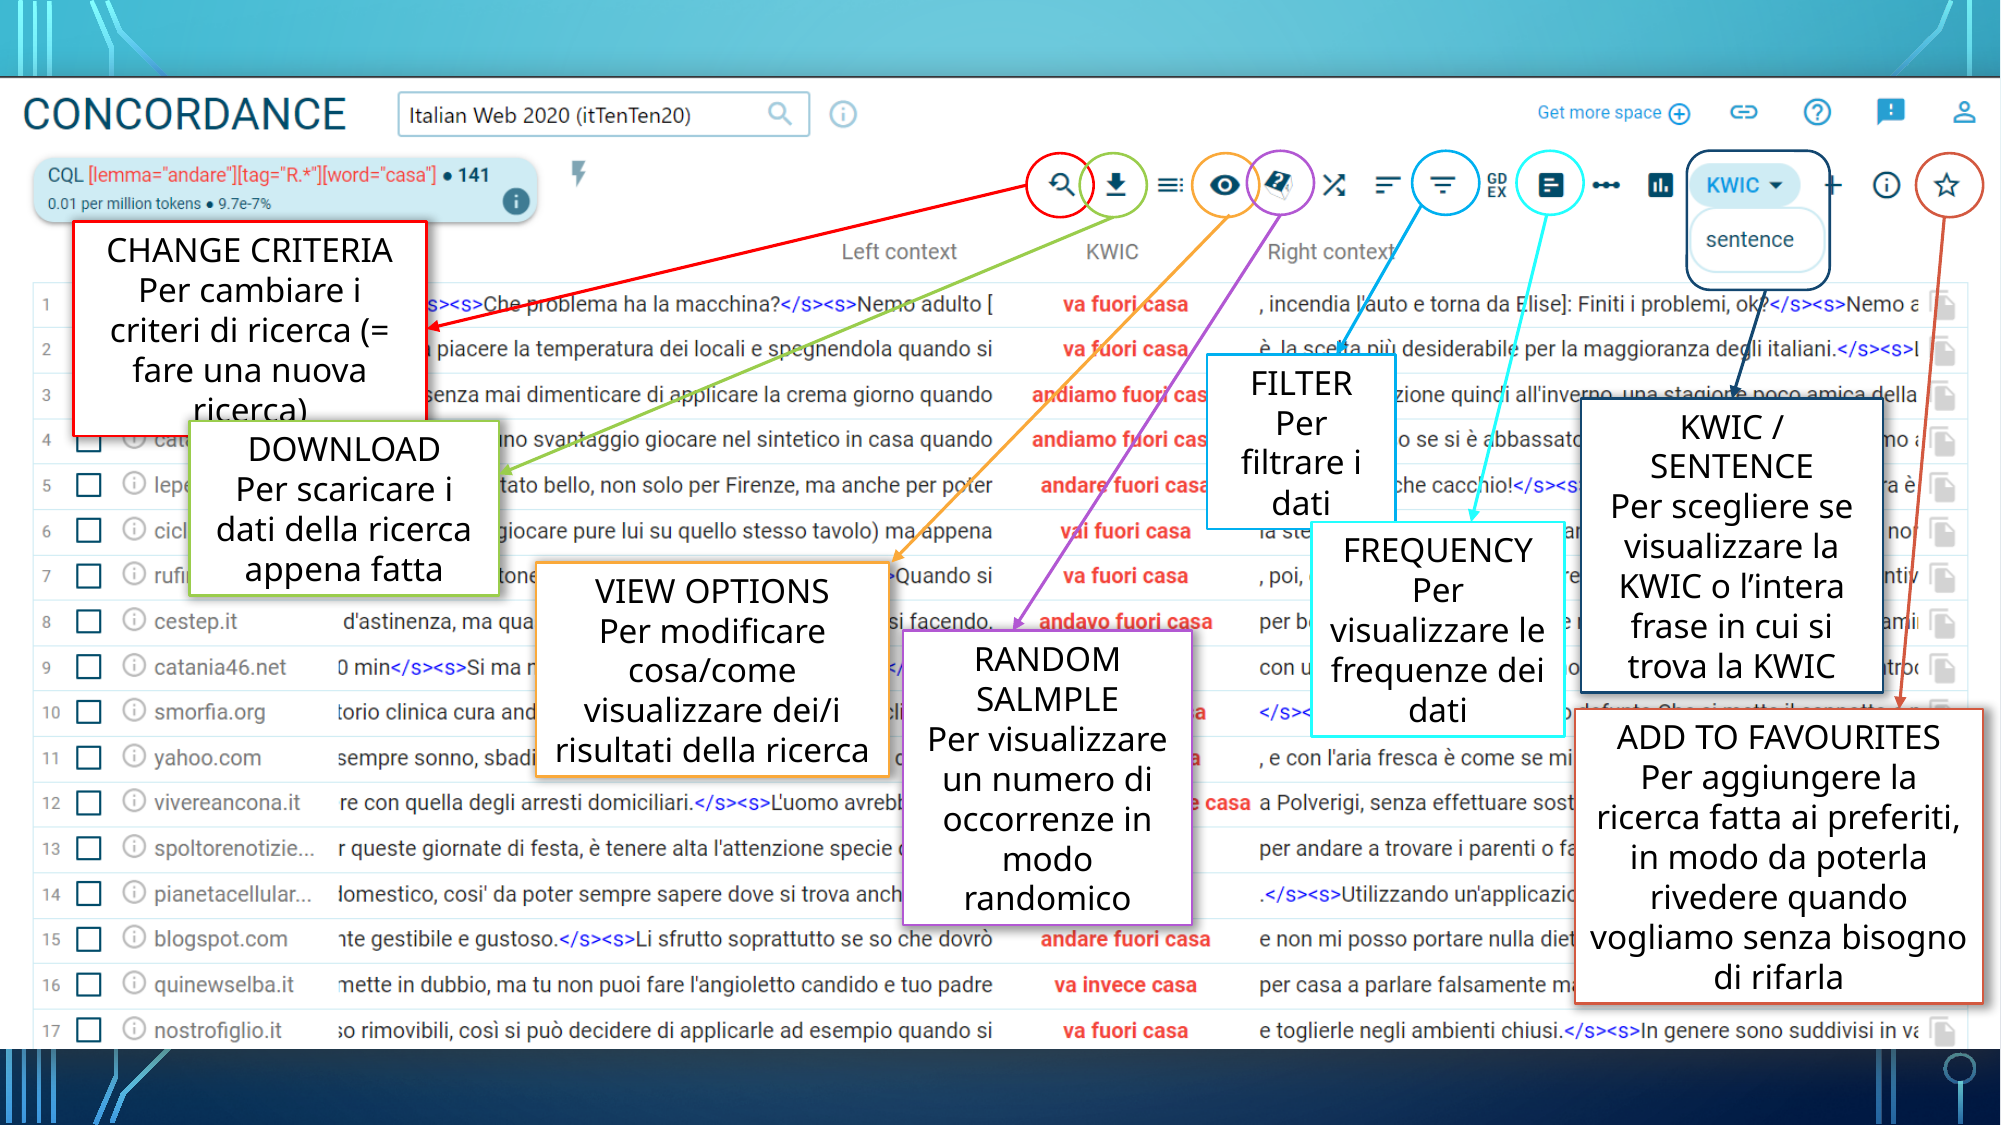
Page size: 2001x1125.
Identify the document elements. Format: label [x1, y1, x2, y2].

picture [0, 76, 2000, 1049]
text_box [1731, 290, 1766, 399]
text_box [498, 216, 891, 475]
text_box [891, 214, 1012, 563]
text_box [1898, 216, 1945, 710]
text_box [1012, 214, 1281, 631]
text_box [1336, 205, 1422, 355]
text_box [426, 184, 1027, 311]
text_box [1470, 214, 1548, 523]
